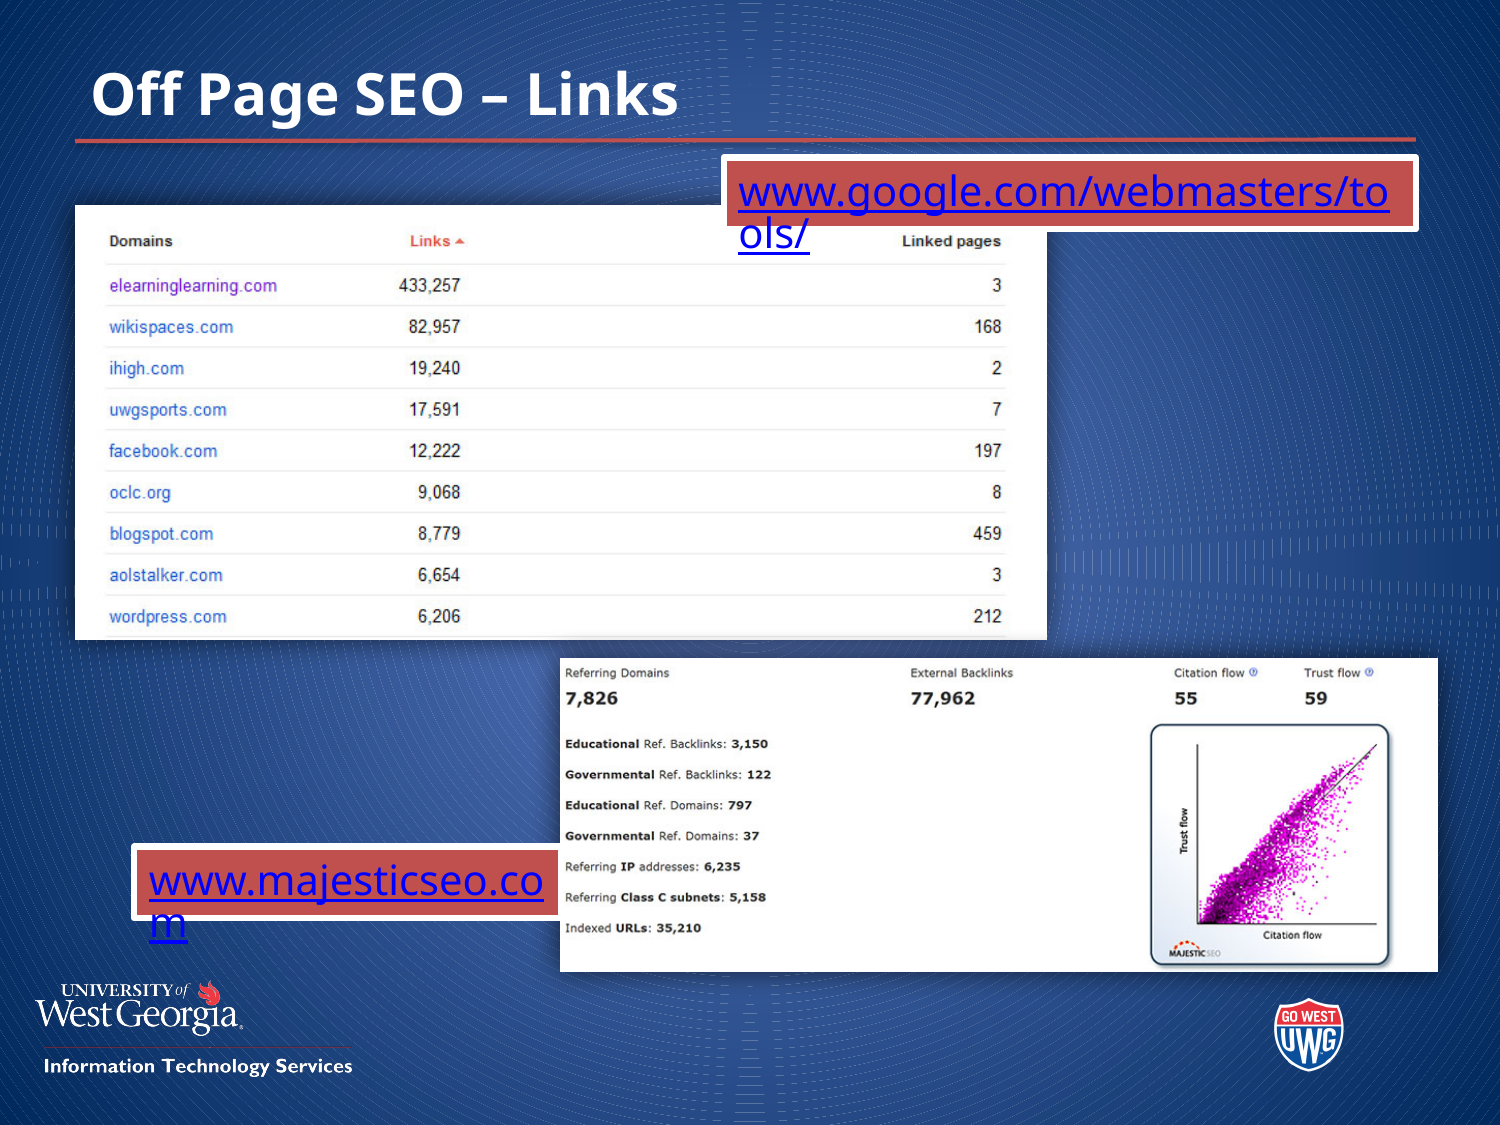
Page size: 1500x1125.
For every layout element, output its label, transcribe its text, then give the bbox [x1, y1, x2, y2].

picture [560, 658, 1438, 972]
text_box www.majesticseo.com [133, 846, 555, 919]
text_box www.google.com/webmasters/tools/ [723, 157, 1416, 230]
picture [35, 980, 352, 1077]
picture [74, 205, 1047, 640]
picture [1255, 979, 1366, 1089]
title Off Page SEO – Links [75, 45, 1425, 140]
